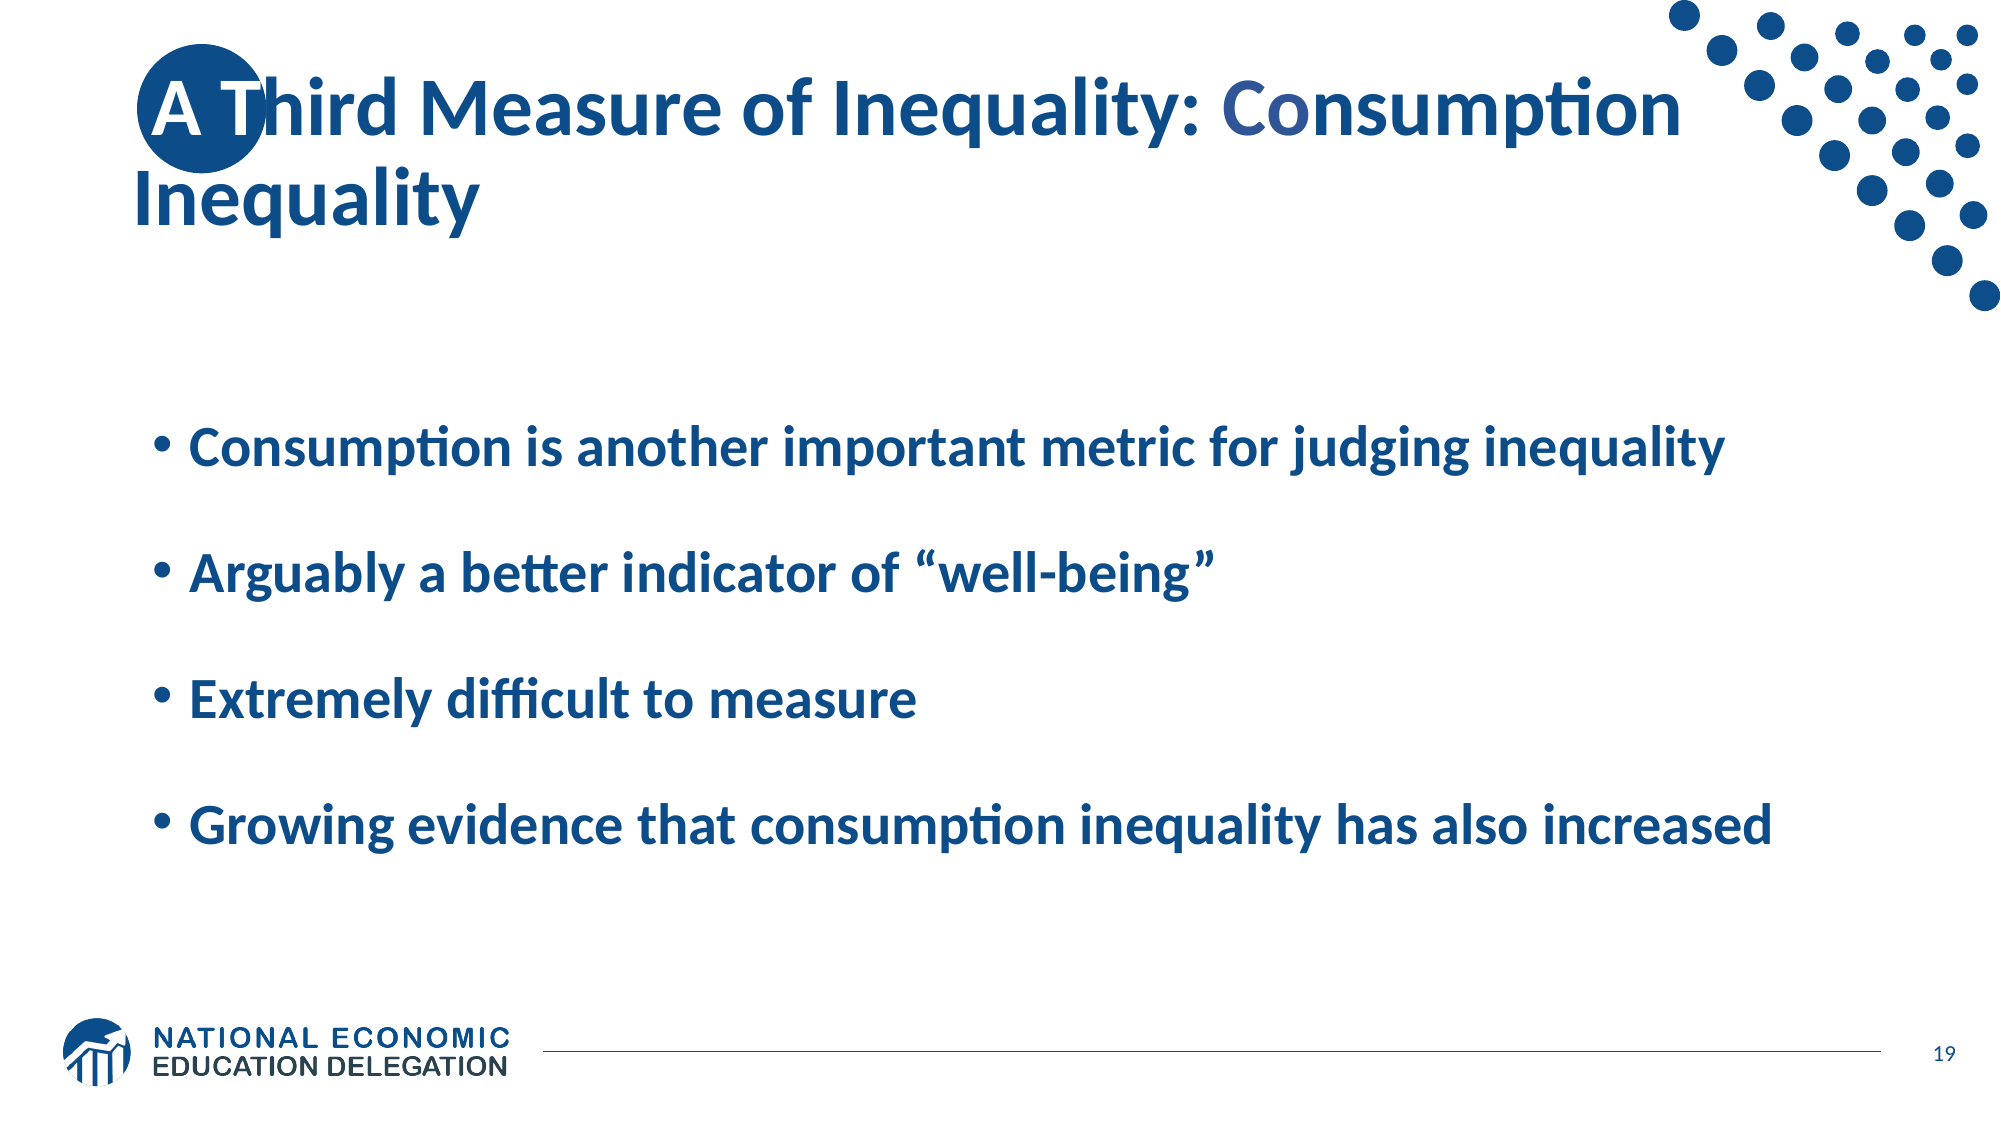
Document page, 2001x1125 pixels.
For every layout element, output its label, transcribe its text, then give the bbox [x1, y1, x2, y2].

picture [55, 1013, 520, 1091]
slide_number 19 [1521, 1022, 1972, 1082]
title A Third Measure of Inequality: Consumption Inequality [117, 44, 1843, 263]
list Consumption is another important metric for judging inequality Arguably a better indicator of “well-being” Extremely difficult to measure Growing evidence that consumption inequality has also increased [137, 257, 1863, 972]
